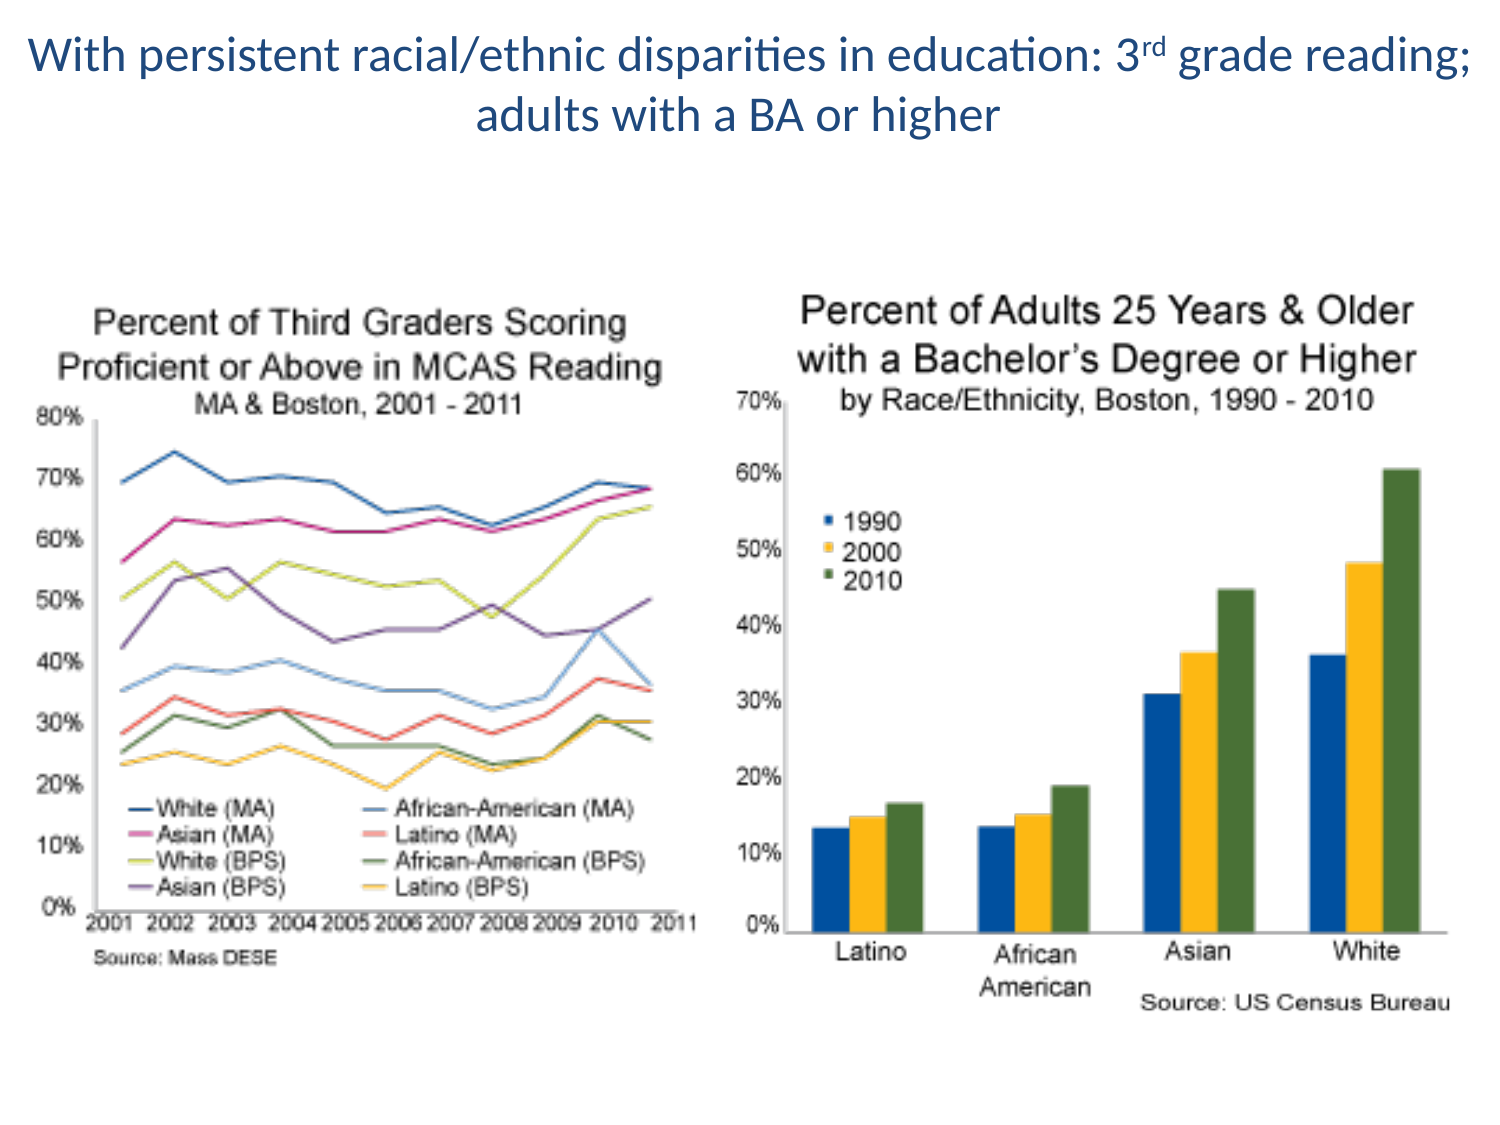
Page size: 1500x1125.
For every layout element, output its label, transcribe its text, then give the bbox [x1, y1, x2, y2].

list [724, 274, 1488, 1038]
picture [12, 262, 738, 1016]
title With persistent racial/ethnic disparities in education: 3rd grade reading; adults with a BA or higher [0, 12, 1500, 150]
